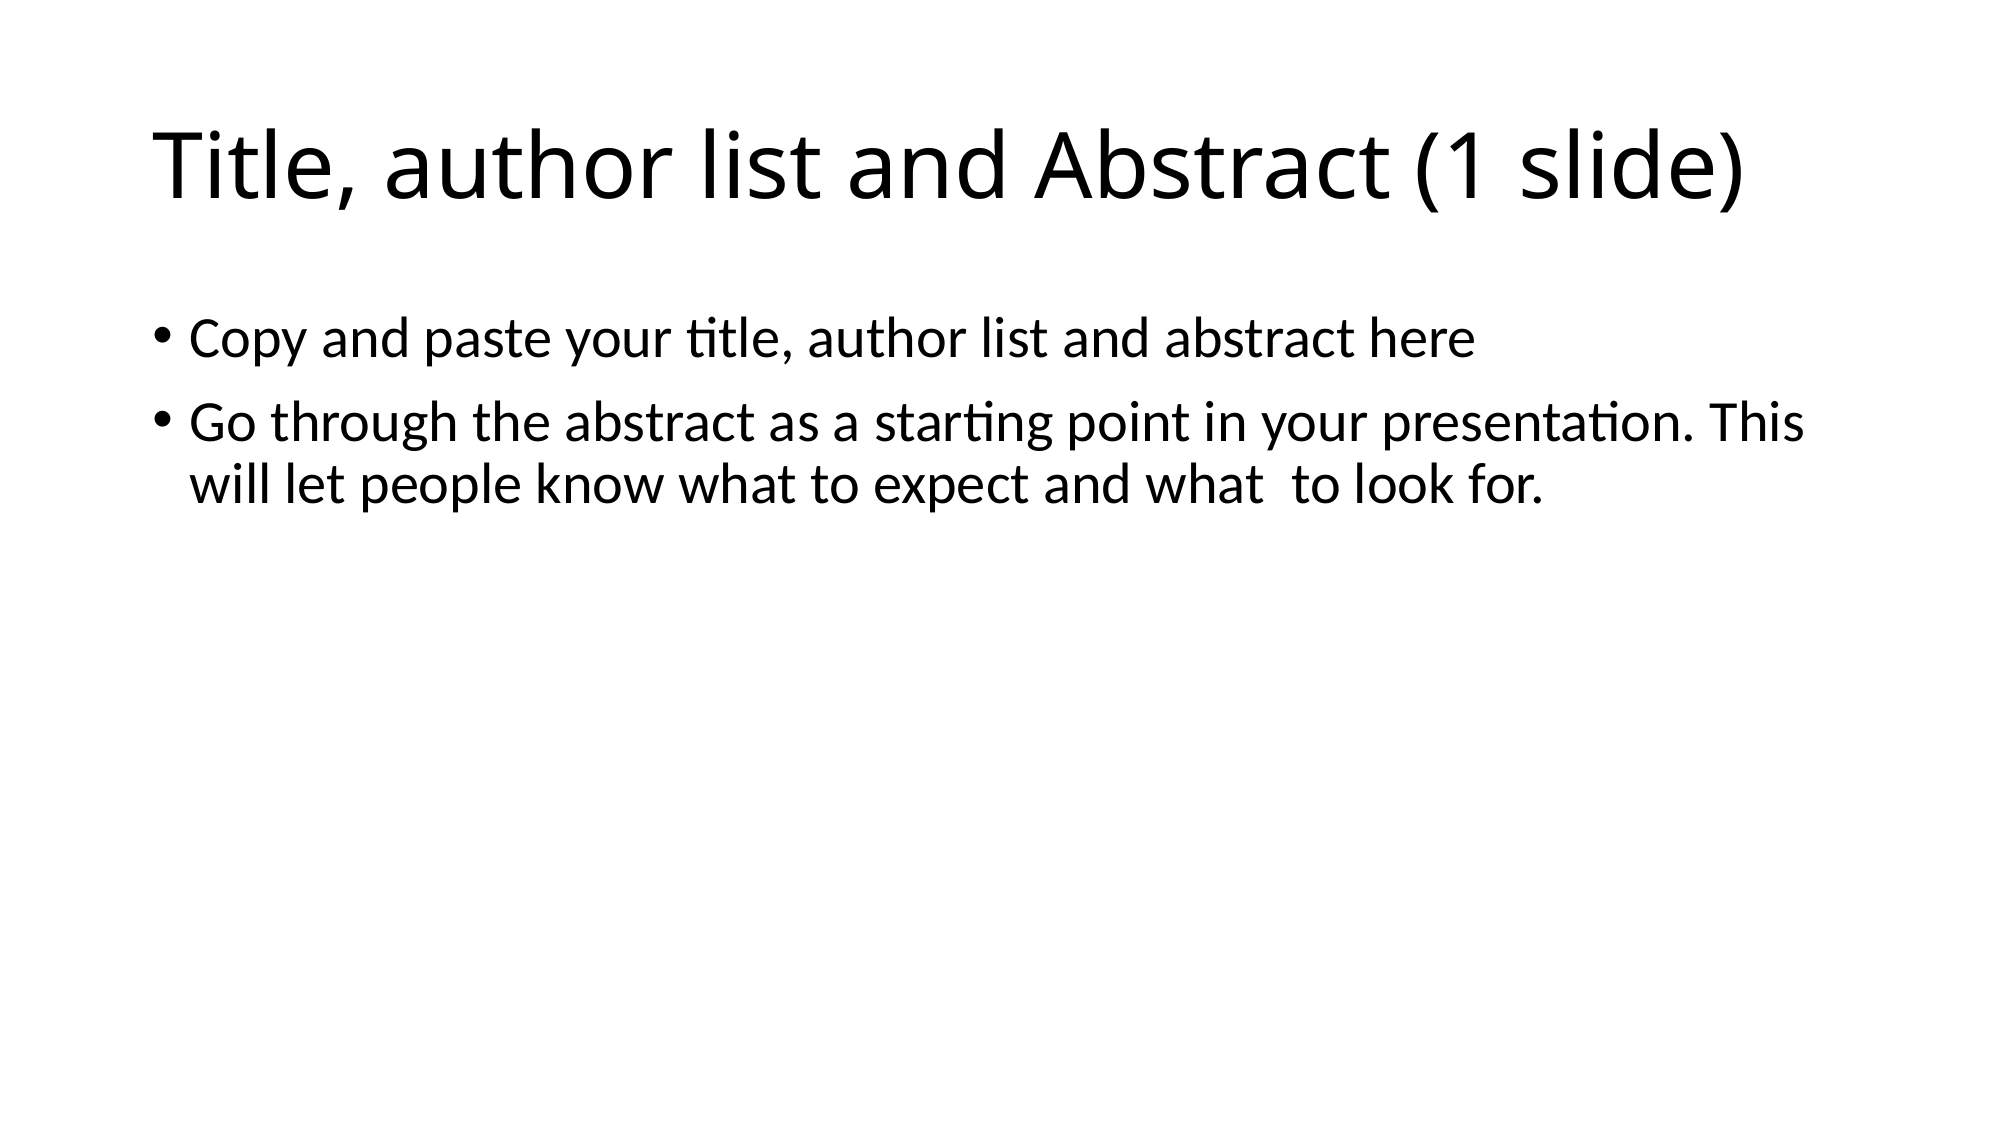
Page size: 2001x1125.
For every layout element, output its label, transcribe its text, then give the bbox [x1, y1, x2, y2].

list Copy and paste your title, author list and abstract here Go through the abstract as a starting point in your presentation. This will let people know what to expect and what to look for. [137, 299, 1863, 1014]
title Title, author list and Abstract (1 slide) [137, 59, 1863, 278]
